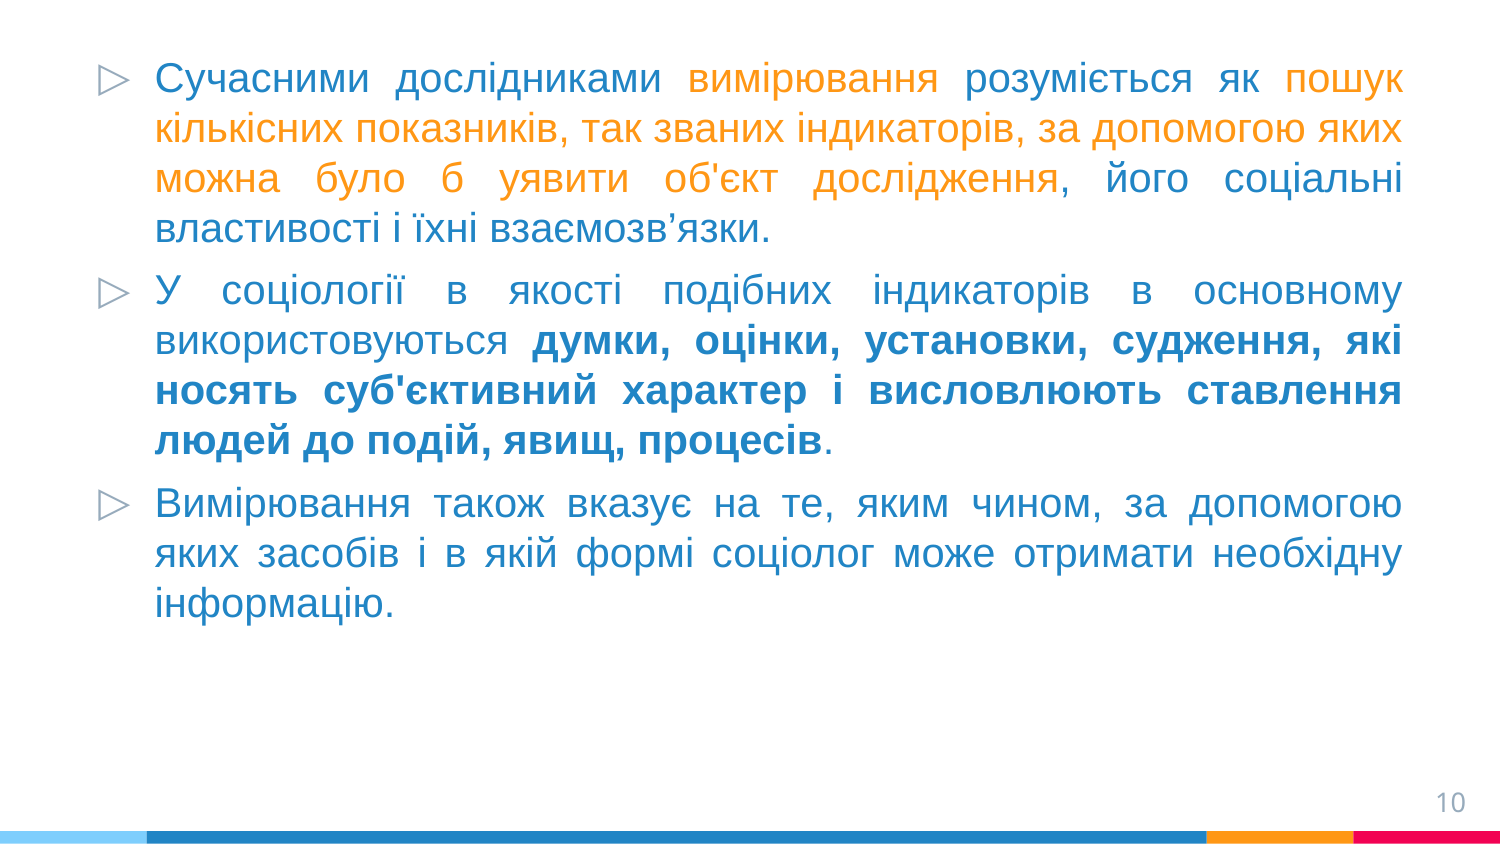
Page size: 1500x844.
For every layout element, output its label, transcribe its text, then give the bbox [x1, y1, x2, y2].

slide_number 10 [1391, 770, 1482, 822]
list Сучасними дослідниками вимірювання розуміється як пошук кількісних показників, так званих індикаторів, за допомогою яких можна було б уявити об'єкт дослідження, його соціальні властивості і їхні взаємозв’язки. У соціології в якості подібних індикаторів в основному використовуються думки, оцінки, установки, судження, які носять суб'єктивний характер і висловлюють ставлення людей до подій, явищ, процесів. Вимірювання також вказує на те, яким чином, за допомогою яких засобів і в якій формі соціолог може отримати необхідну інформацію. [64, 35, 1419, 797]
